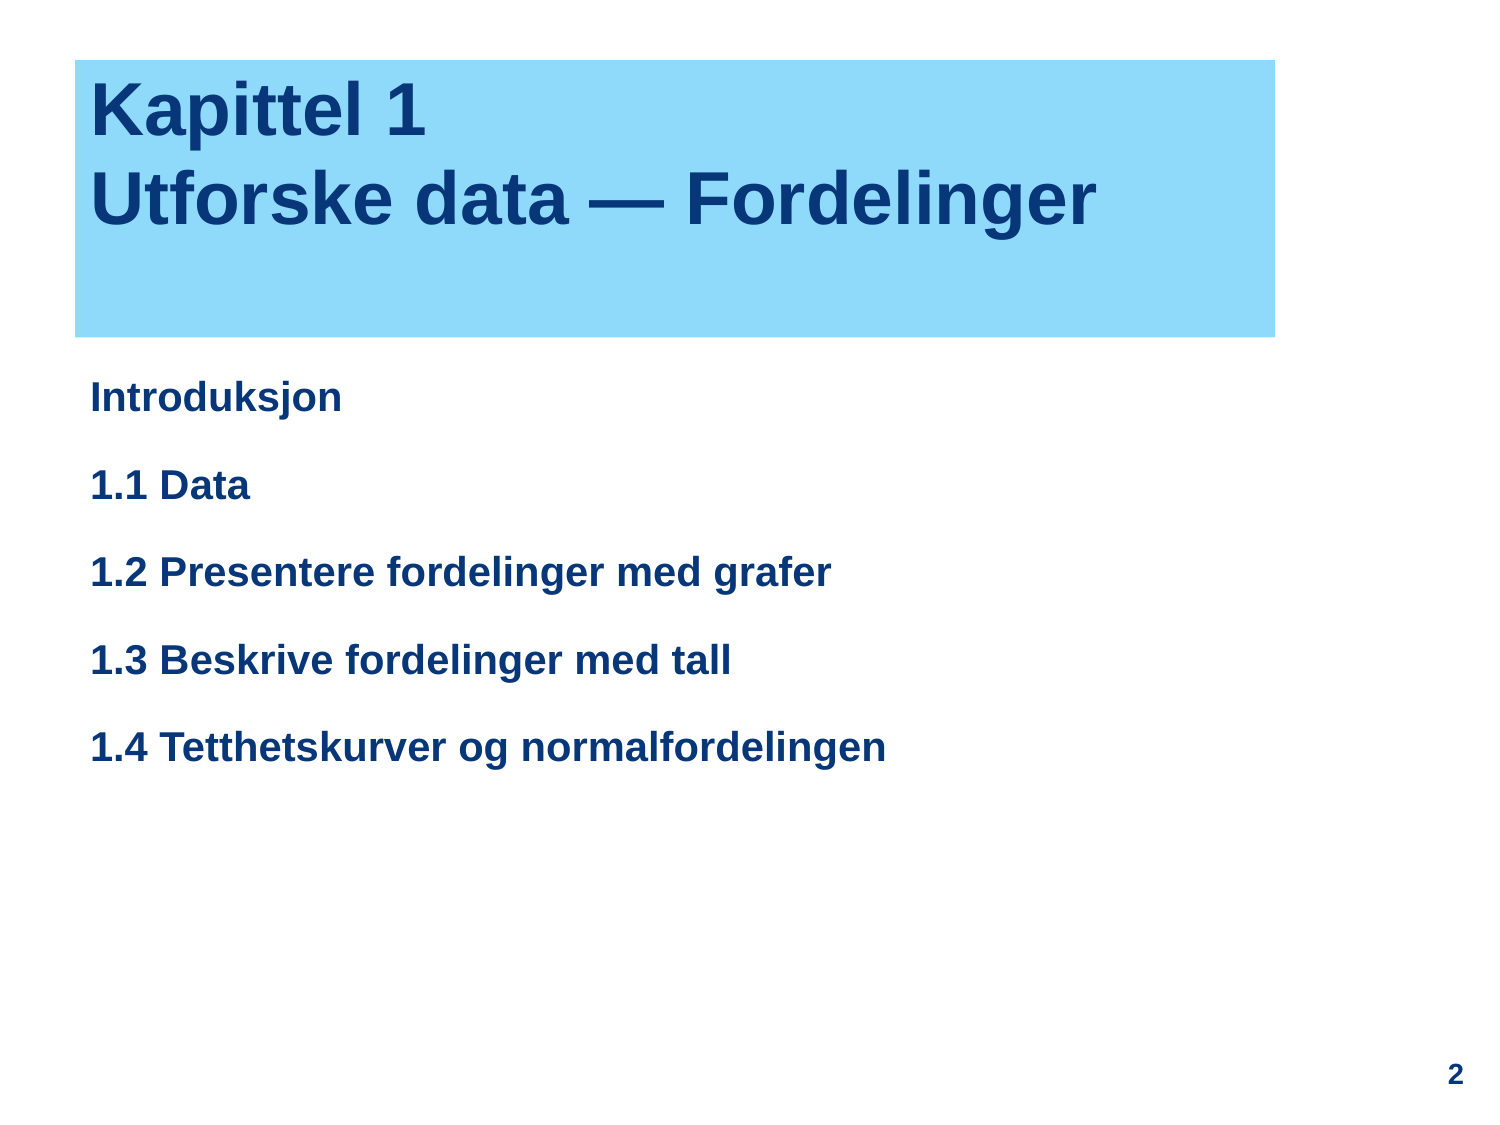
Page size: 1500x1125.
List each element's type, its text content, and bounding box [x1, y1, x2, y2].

title Kapittel 1 Utforske data — Fordelinger [75, 60, 1275, 338]
slide_number 2 [1395, 1042, 1480, 1103]
list Introduksjon 1.1 Data 1.2 Presentere fordelinger med grafer 1.3 Beskrive fordelinger med tall 1.4 Tetthetskurver og normalfordelingen [75, 362, 1143, 1005]
